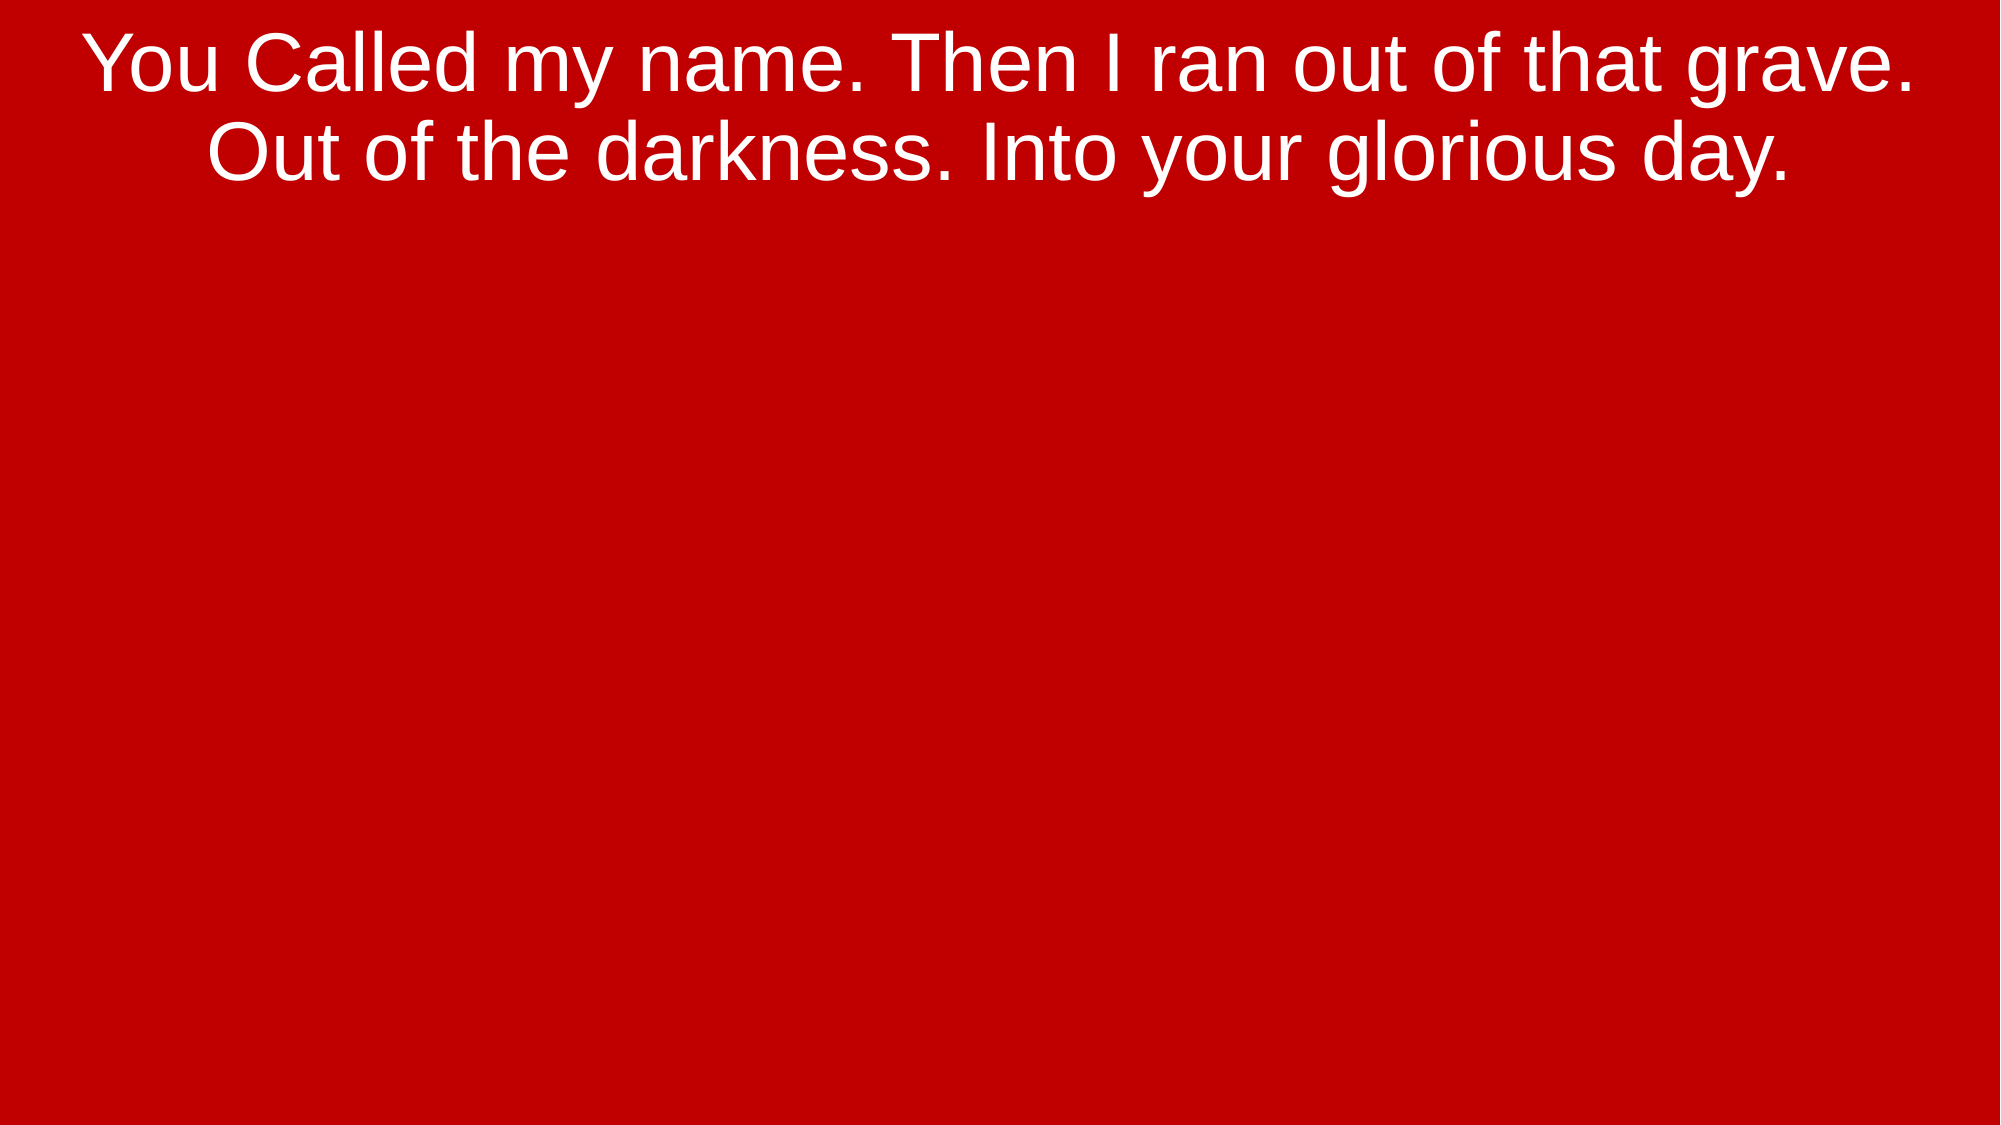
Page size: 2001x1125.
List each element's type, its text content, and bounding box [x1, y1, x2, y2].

list You Called my name. Then I ran out of that grave. Out of the darkness. Into your glorious day. [0, 11, 2000, 925]
